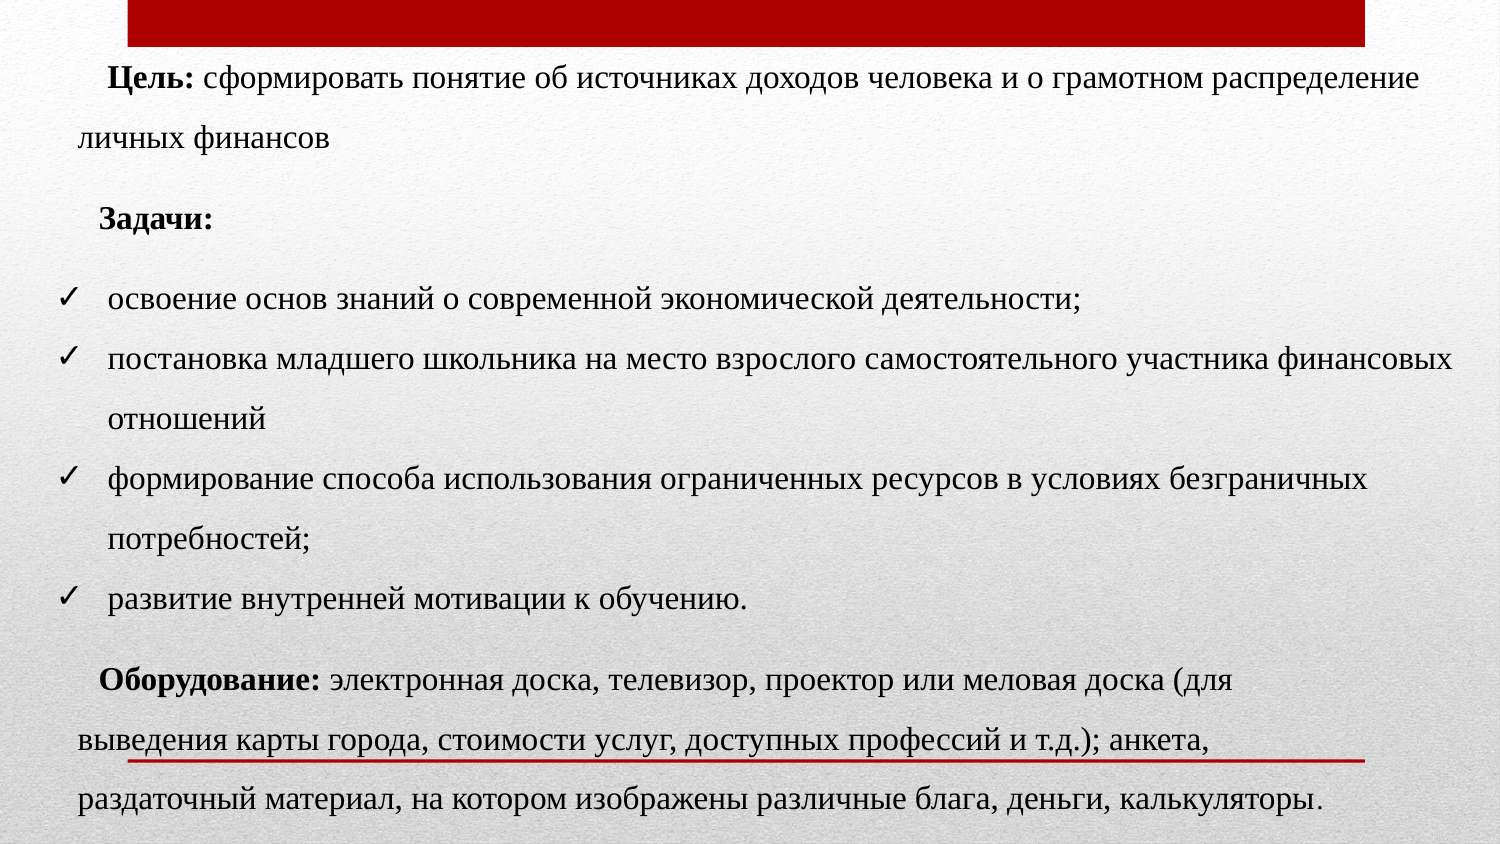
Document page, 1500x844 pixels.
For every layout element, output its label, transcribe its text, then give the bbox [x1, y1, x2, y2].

list Цель: сформировать понятие об источниках доходов человека и о грамотном распределение личных финансов Задачи: освоение основ знаний о современной экономической деятельности; постановка младшего школьника на место взрослого самостоятельного участника финансовых отношений формирование способа использования ограниченных ресурсов в условиях безграничных потребностей; развитие внутренней мотивации к обучению. Оборудование: электронная доска, телевизор, проектор или меловая доска (для выведения карты города, стоимости услуг, доступных профессий и т.д.); анкета, раздаточный материал, на котором изображены различные блага, деньги, калькуляторы. [17, 20, 1483, 844]
